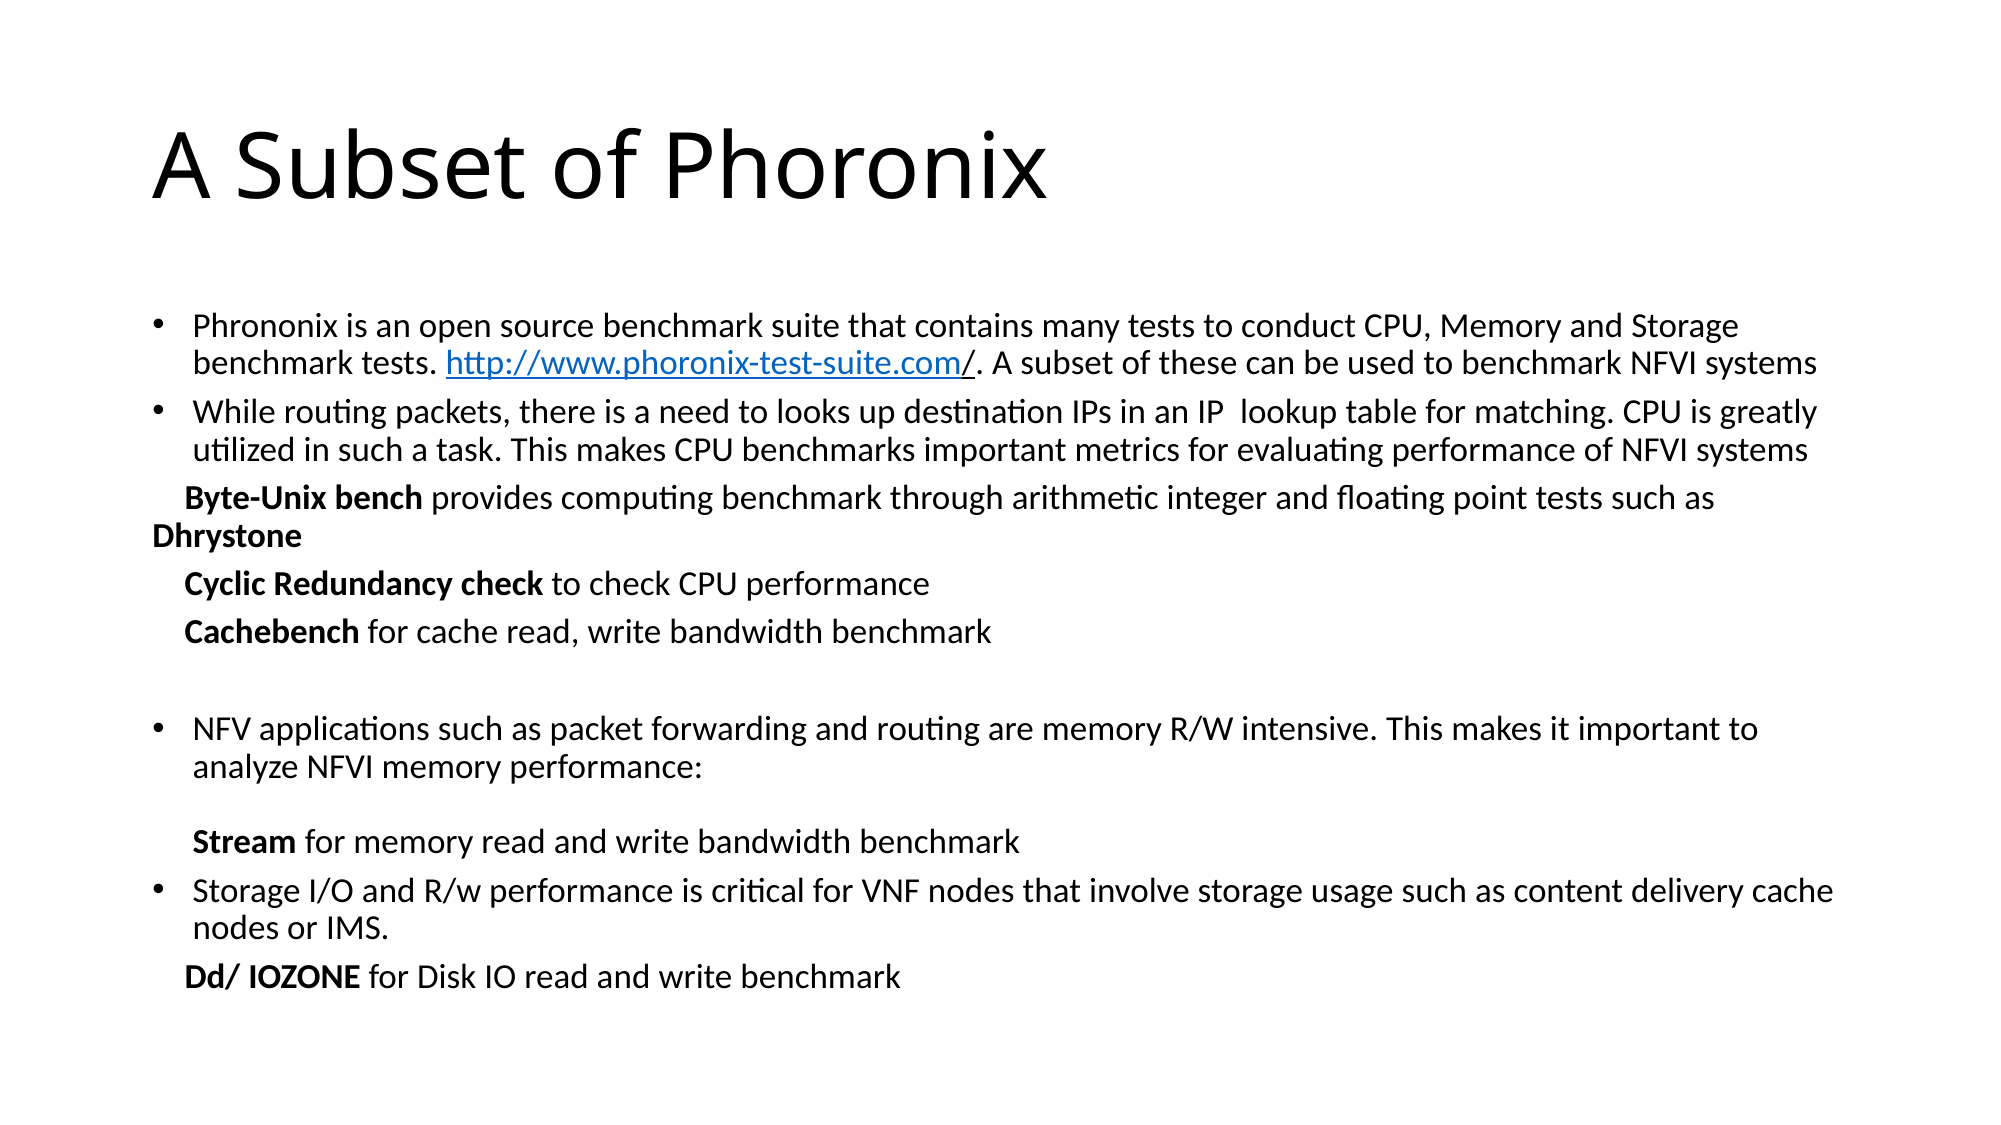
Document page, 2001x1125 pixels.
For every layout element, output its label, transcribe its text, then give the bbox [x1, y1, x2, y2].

title A Subset of Phoronix [137, 59, 1863, 278]
list Phrononix is an open source benchmark suite that contains many tests to conduct CPU, Memory and Storage benchmark tests. http://www.phoronix-test-suite.com/. A subset of these can be used to benchmark NFVI systems While routing packets, there is a need to looks up destination IPs in an IP lookup table for matching. CPU is greatly utilized in such a task. This makes CPU benchmarks important metrics for evaluating performance of NFVI systems Byte-Unix bench provides computing benchmark through arithmetic integer and floating point tests such as Dhrystone Cyclic Redundancy check to check CPU performance Cachebench for cache read, write bandwidth benchmark NFV applications such as packet forwarding and routing are memory R/W intensive. This makes it important to analyze NFVI memory performance: Stream for memory read and write bandwidth benchmark Storage I/O and R/w performance is critical for VNF nodes that involve storage usage such as content delivery cache nodes or IMS. Dd/ IOZONE for Disk IO read and write benchmark [137, 299, 1863, 1014]
